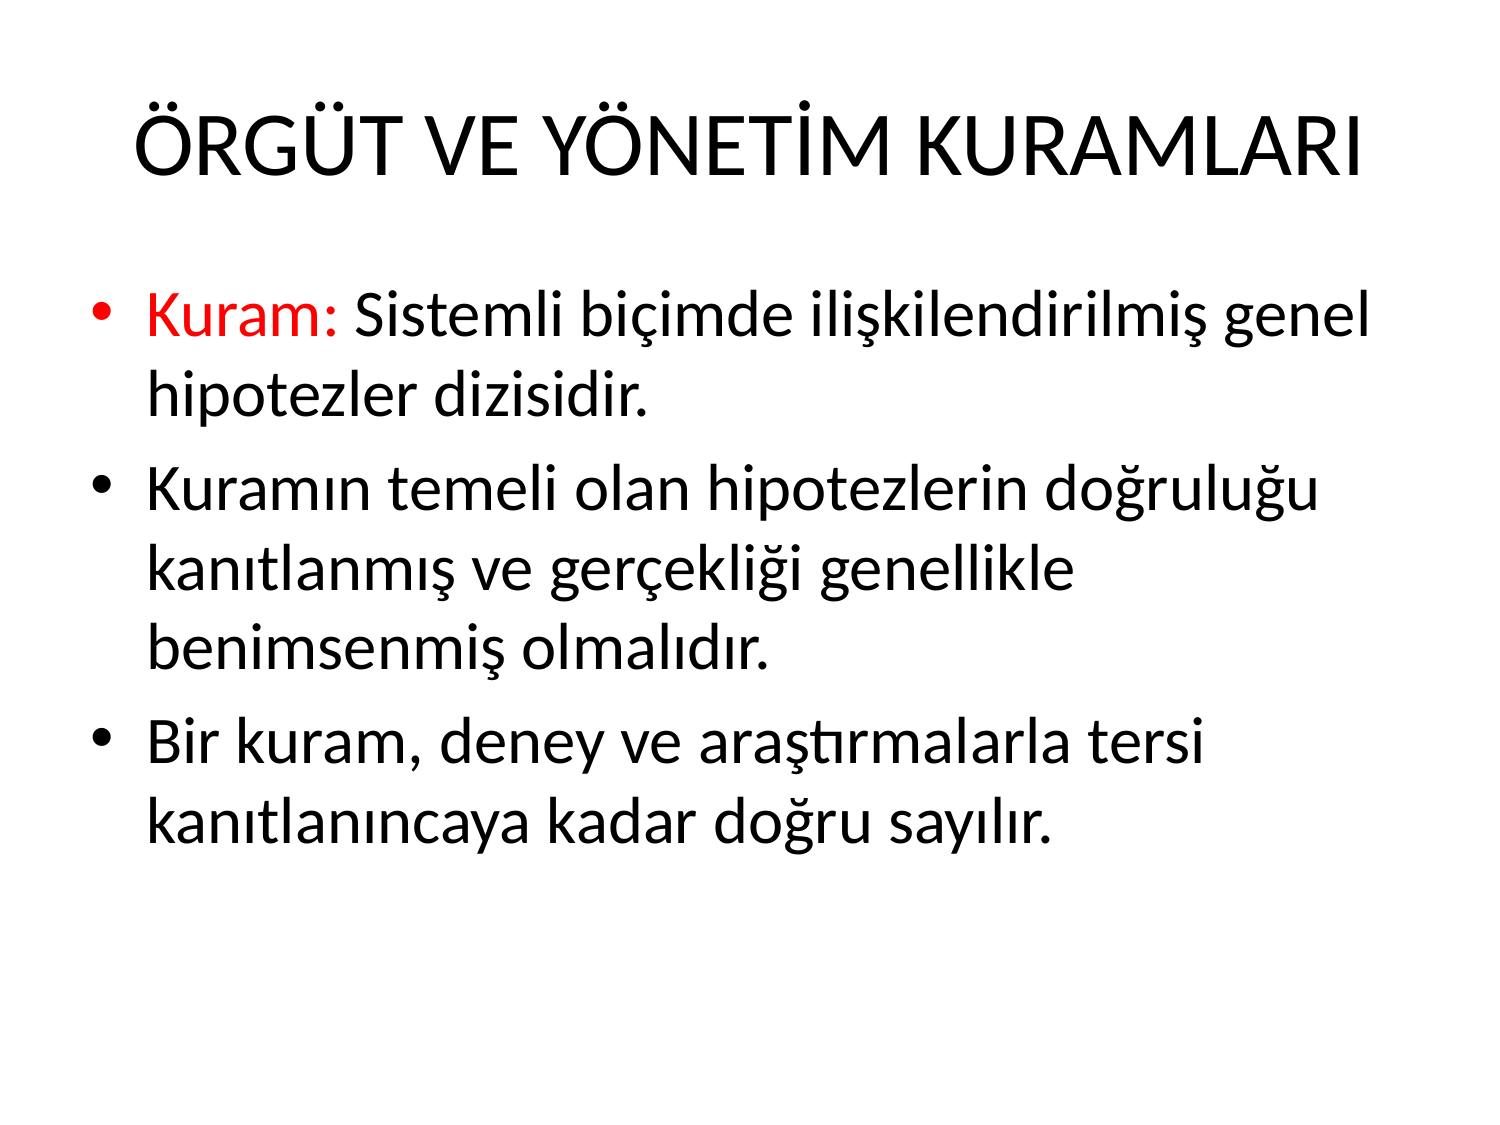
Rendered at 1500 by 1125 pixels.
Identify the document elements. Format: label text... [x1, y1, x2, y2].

list Kuram: Sistemli biçimde ilişkilendirilmiş genel hipotezler dizisidir. Kuramın temeli olan hipotezlerin doğruluğu kanıtlanmış ve gerçekliği genellikle benimsenmiş olmalıdır. Bir kuram, deney ve araştırmalarla tersi kanıtlanıncaya kadar doğru sayılır. [75, 262, 1425, 1005]
title ÖRGÜT VE YÖNETİM KURAMLARI [75, 45, 1425, 233]
